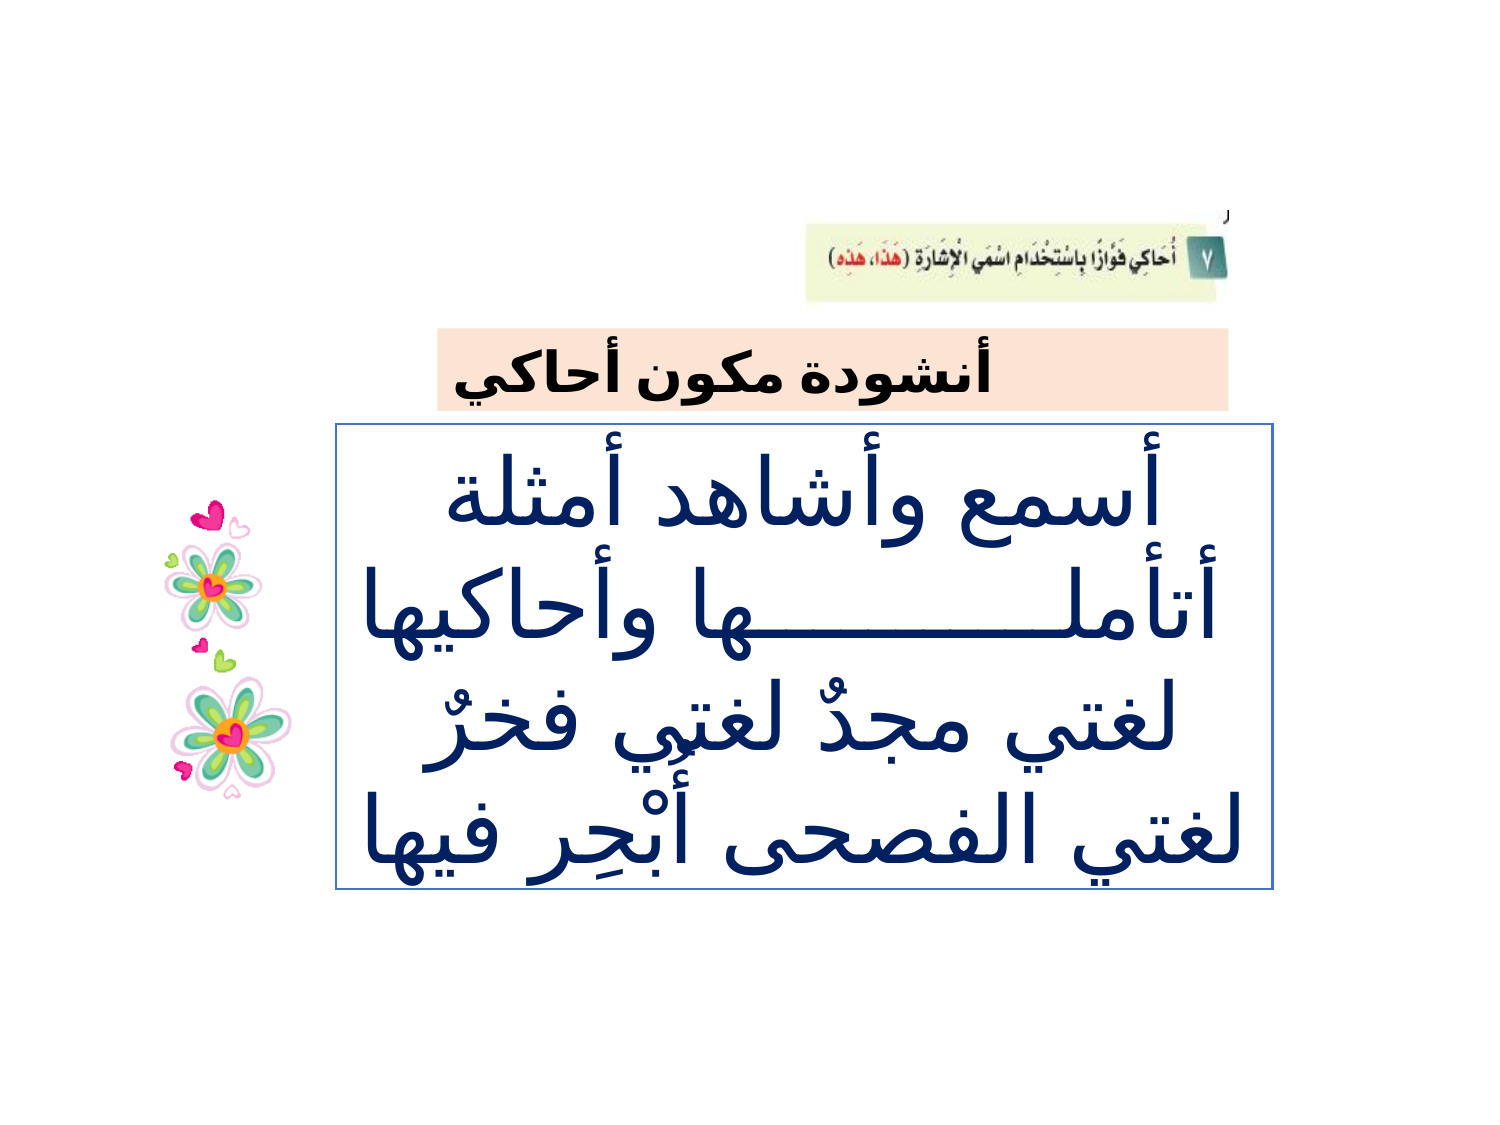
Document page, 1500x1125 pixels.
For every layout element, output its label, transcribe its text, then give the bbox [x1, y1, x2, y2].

picture [795, 210, 1229, 313]
picture [155, 492, 300, 823]
text_box أنشودة مكون أحاكي [437, 328, 1229, 411]
text_box أسمع وأشاهد أمثلة أتأملـــــــــــها وأحاكيها لغتي مجدٌ لغتي فخرٌ لغتي الفصحى أُبْحِر فيها [335, 424, 1273, 890]
